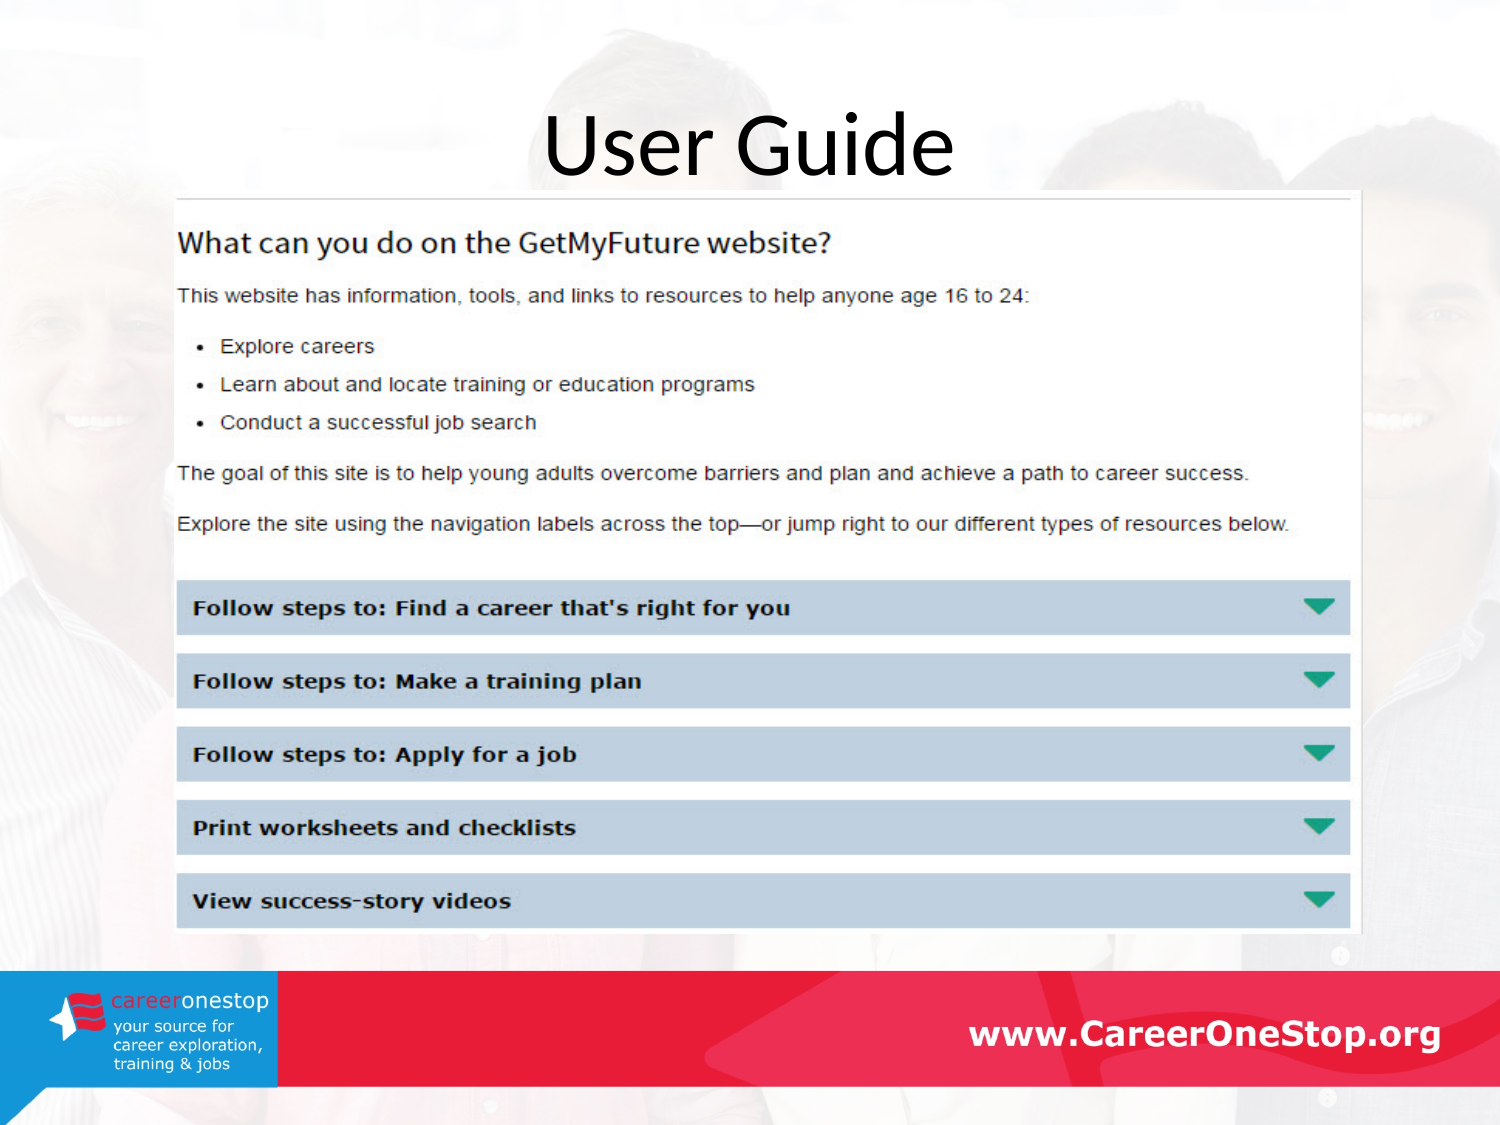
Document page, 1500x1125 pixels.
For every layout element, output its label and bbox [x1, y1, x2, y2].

list [174, 190, 1363, 934]
picture [0, 0, 1500, 1125]
